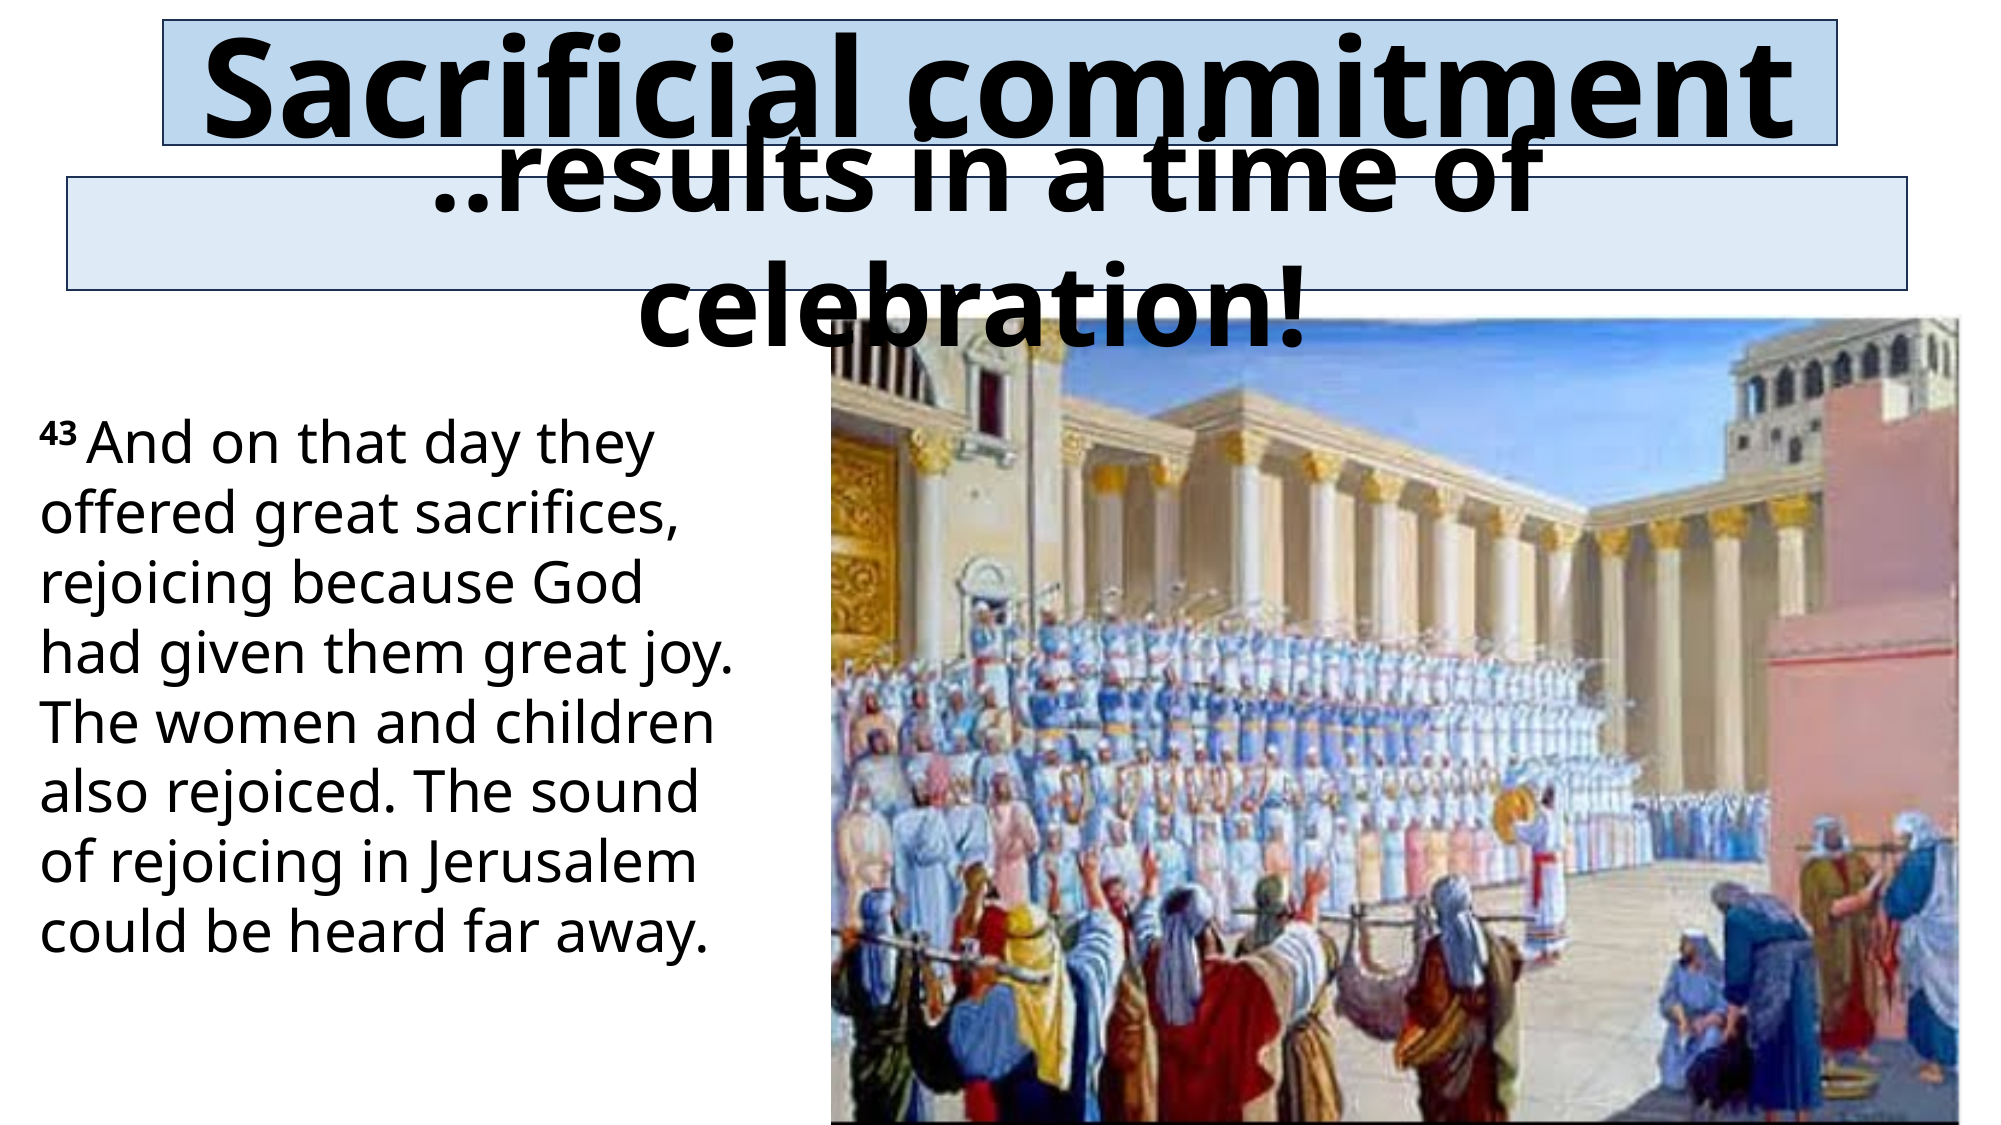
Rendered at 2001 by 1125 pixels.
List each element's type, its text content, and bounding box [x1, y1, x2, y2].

text_box ..results in a time of celebration! [66, 176, 1908, 291]
text_box 43 And on that day they offered great sacrifices, rejoicing because God had given them great joy. The women and children also rejoiced. The sound of rejoicing in Jerusalem could be heard far away. [24, 397, 767, 972]
picture [831, 314, 1962, 1125]
text_box Sacrificial commitment [162, 19, 1838, 146]
